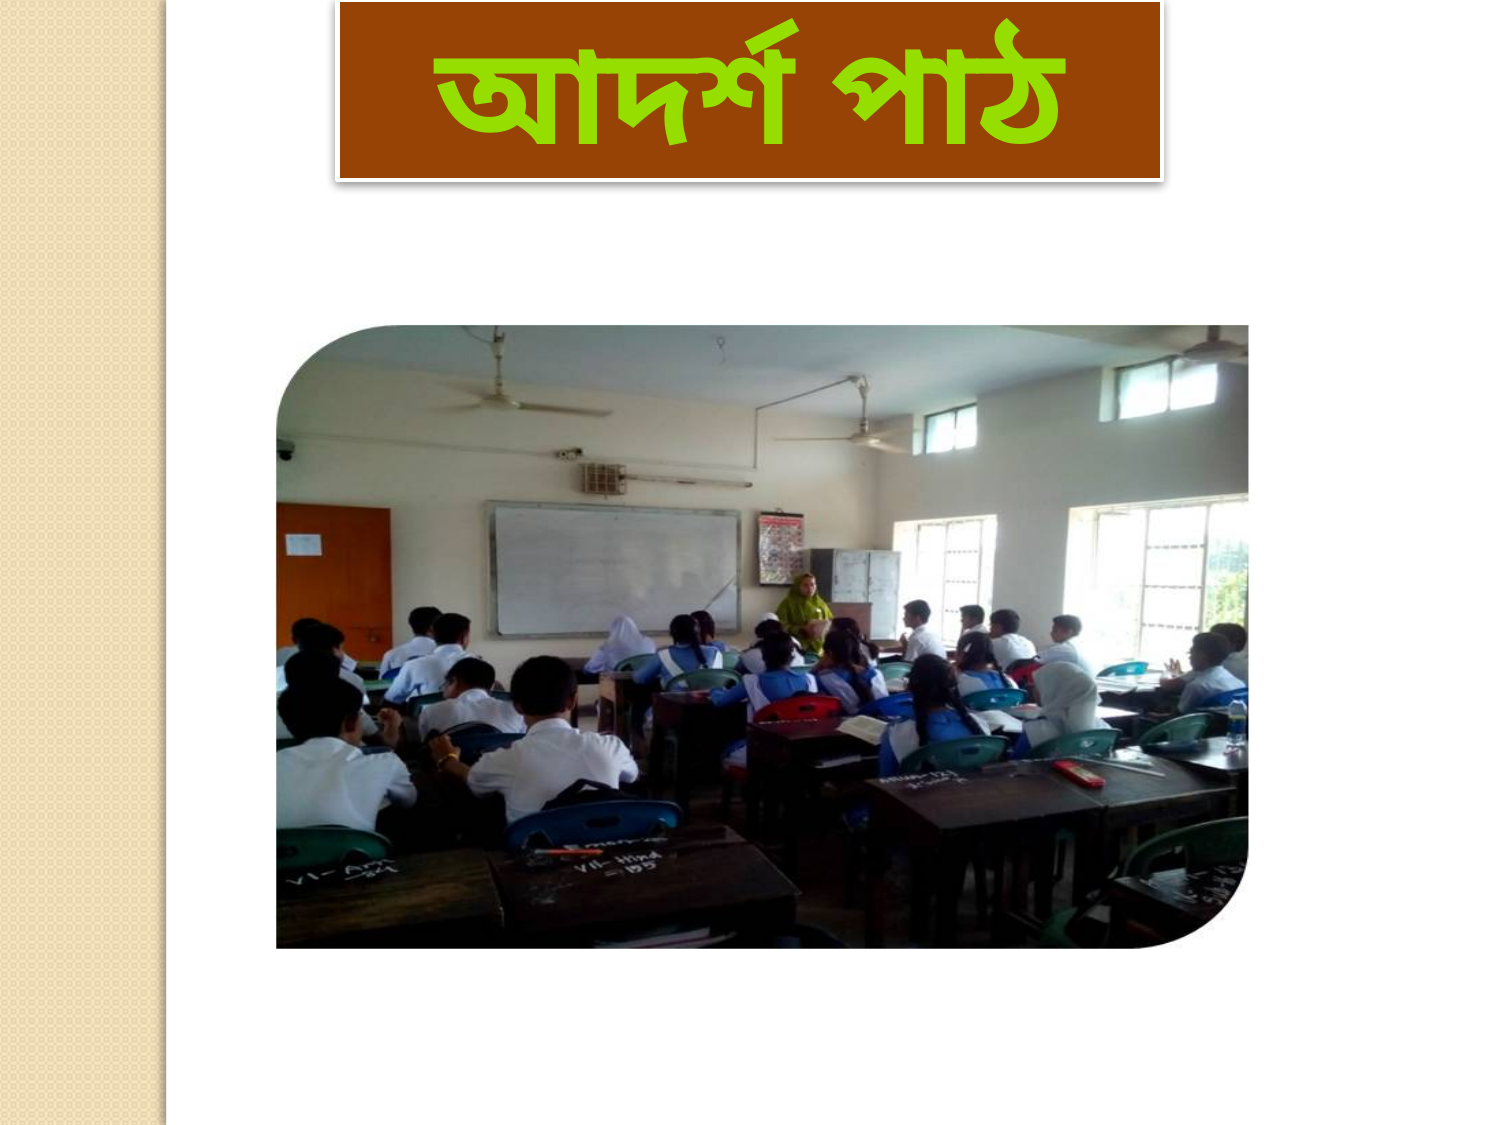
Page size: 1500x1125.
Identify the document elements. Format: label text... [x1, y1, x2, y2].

picture [274, 324, 1251, 951]
text_box আদর্শ পাঠ [335, 0, 1164, 182]
